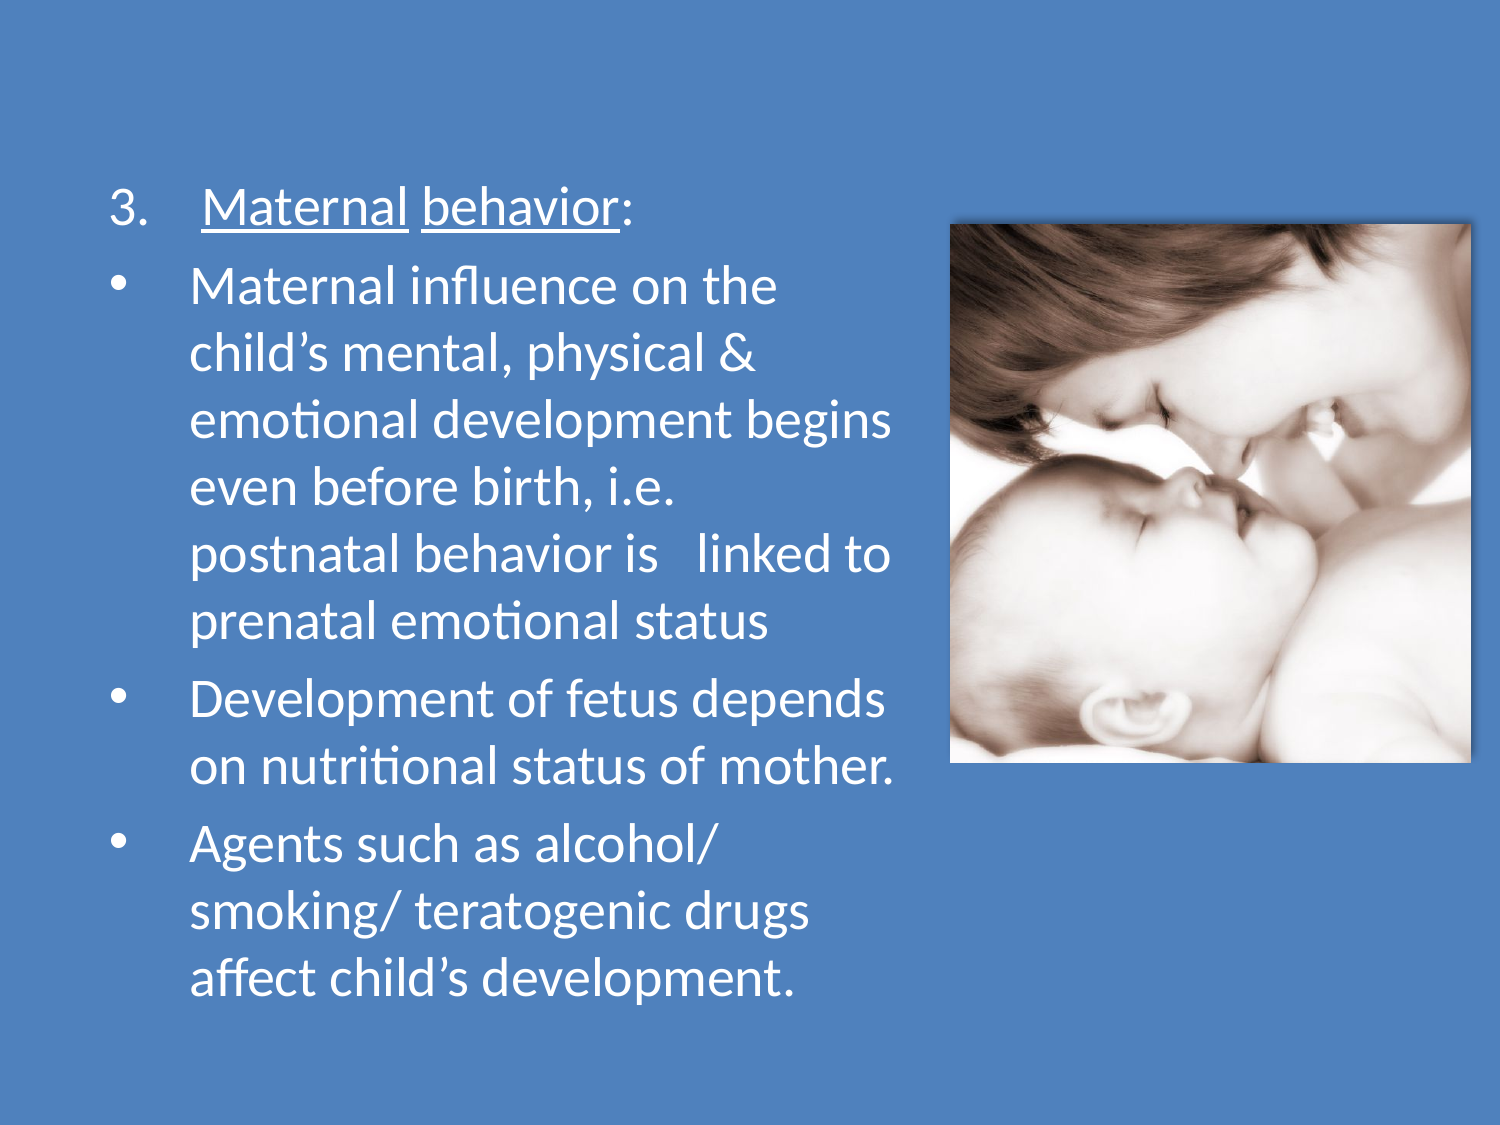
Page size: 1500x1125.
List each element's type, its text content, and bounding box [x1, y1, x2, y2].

list 3. Maternal behavior: Maternal influence on the child’s mental, physical & emotional development begins even before birth, i.e. postnatal behavior is linked to prenatal emotional status Development of fetus depends on nutritional status of mother. Agents such as alcohol/ smoking/ teratogenic drugs affect child’s development. [75, 162, 913, 1088]
picture [949, 224, 1471, 763]
